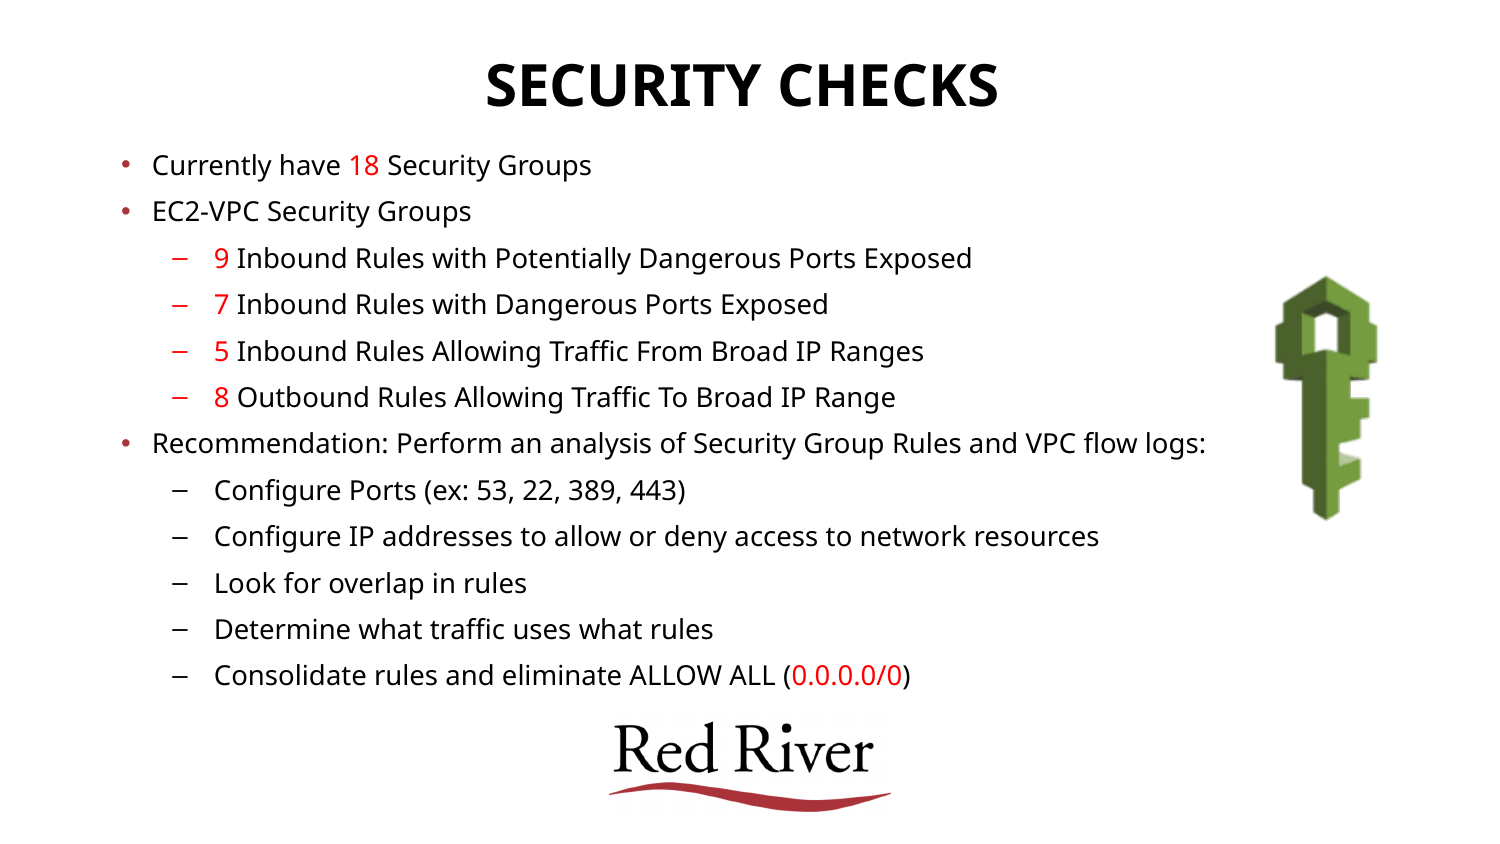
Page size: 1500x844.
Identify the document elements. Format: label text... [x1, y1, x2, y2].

text_box Currently have 18 Security Groups EC2-VPC Security Groups 9 Inbound Rules with Potentially Dangerous Ports Exposed 7 Inbound Rules with Dangerous Ports Exposed 5 Inbound Rules Allowing Traffic From Broad IP Ranges 8 Outbound Rules Allowing Traffic To Broad IP Range Recommendation: Perform an analysis of Security Group Rules and VPC flow logs: Configure Ports (ex: 53, 22, 389, 443) Configure IP addresses to allow or deny access to network resources Look for overlap in rules Determine what traffic uses what rules Consolidate rules and eliminate ALLOW ALL (0.0.0.0/0) [106, 140, 1258, 704]
picture [608, 705, 892, 820]
text_box Security Checks [0, 40, 1500, 114]
picture [1191, 228, 1463, 568]
